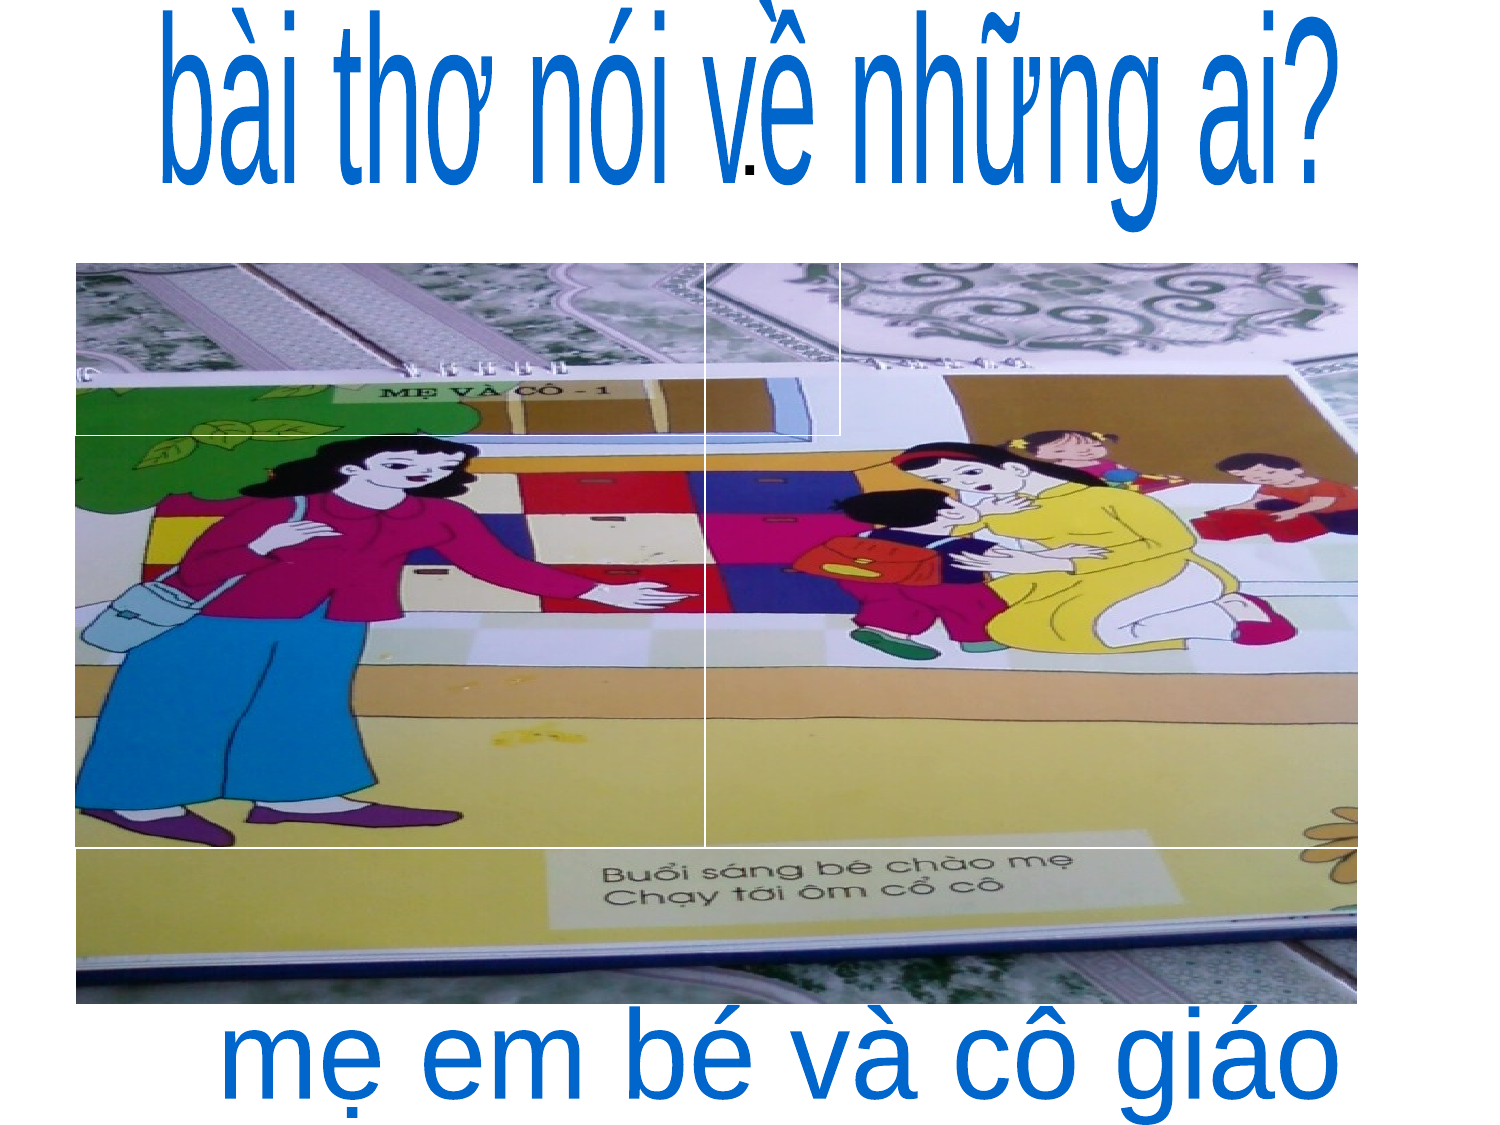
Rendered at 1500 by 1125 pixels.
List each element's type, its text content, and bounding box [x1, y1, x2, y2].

title . [75, 45, 1425, 233]
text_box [74, 262, 1426, 1006]
